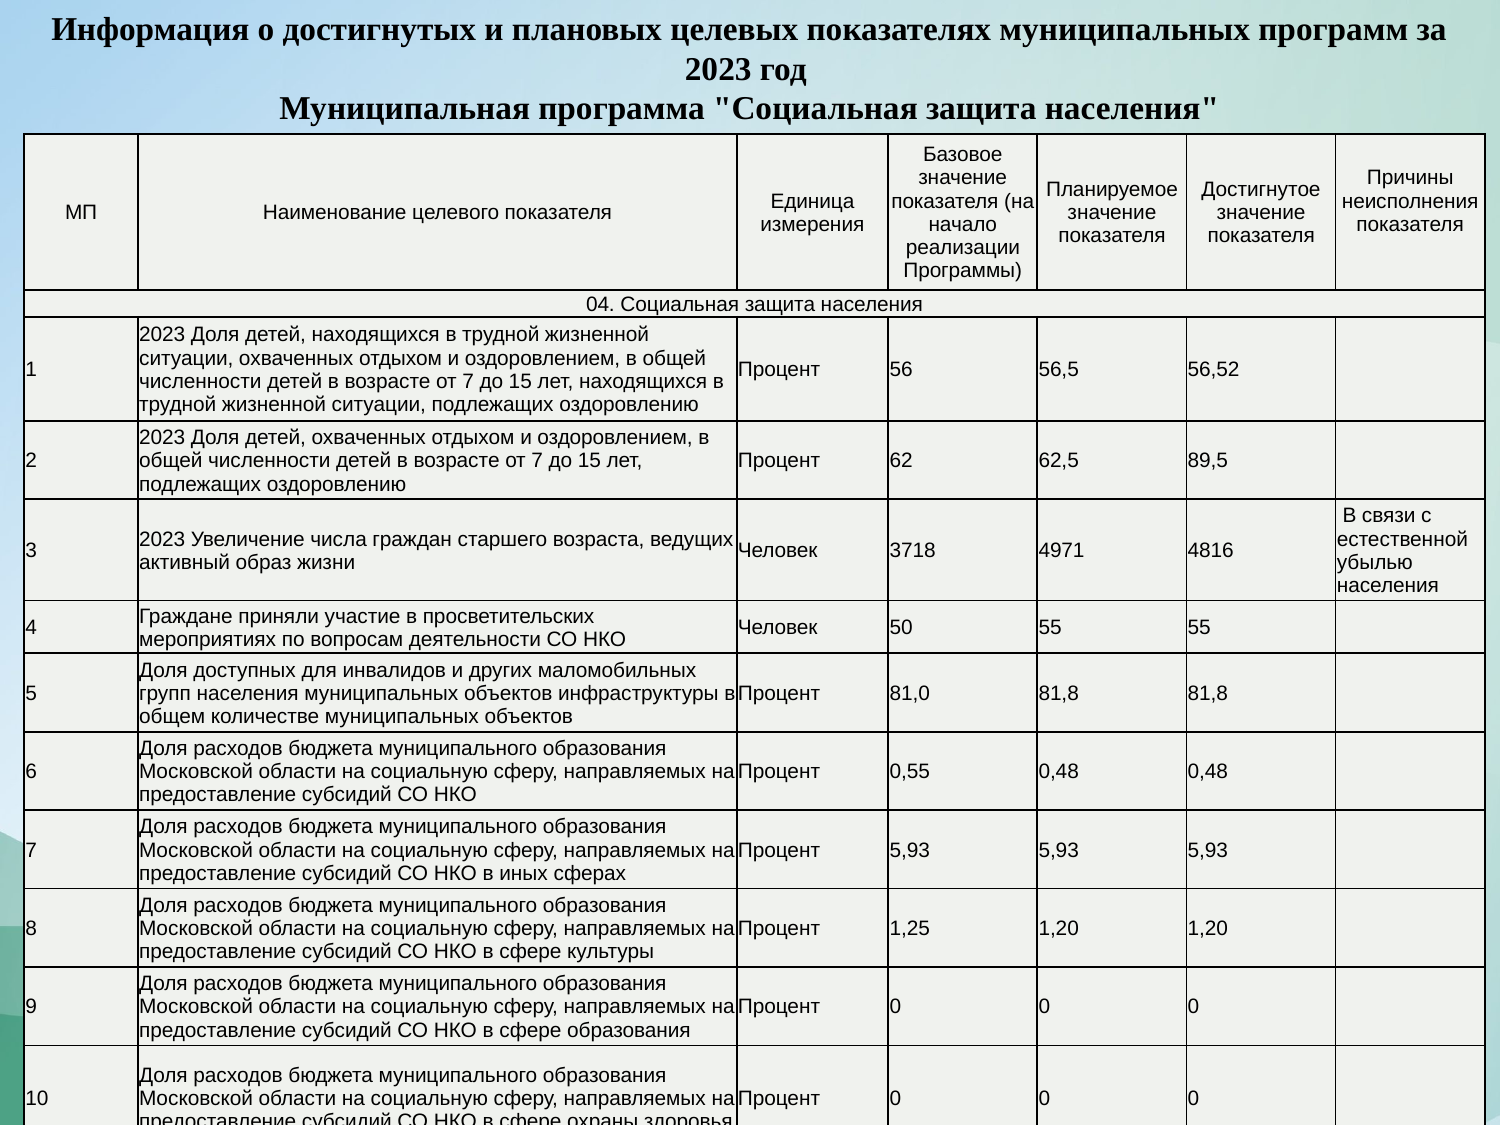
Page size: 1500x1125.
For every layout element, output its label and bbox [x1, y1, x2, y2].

table_cell [889, 318, 1036, 420]
table_cell [1038, 318, 1186, 420]
table_cell [1187, 422, 1335, 498]
table_cell [25, 733, 137, 809]
table_cell [738, 654, 887, 731]
table_header [1187, 135, 1335, 289]
table_cell [889, 811, 1036, 888]
table_cell [1336, 422, 1484, 498]
table_cell [889, 500, 1036, 600]
table_header [139, 135, 736, 289]
table_cell [139, 968, 736, 1045]
table_cell [139, 1046, 736, 1125]
table_cell [1336, 318, 1484, 420]
table_header [889, 135, 1036, 289]
table_cell [139, 422, 736, 498]
table_cell [889, 654, 1036, 731]
table_cell [139, 811, 736, 888]
table_cell [139, 654, 736, 731]
table_cell [139, 733, 736, 809]
table_cell [738, 1046, 887, 1125]
table_header [25, 135, 137, 289]
table_cell [139, 500, 736, 600]
table_cell [139, 318, 736, 420]
table_cell [1038, 1046, 1186, 1125]
table_cell [1038, 889, 1186, 966]
table_cell [139, 601, 736, 652]
table_cell [889, 601, 1036, 652]
table_cell [25, 318, 137, 420]
table_cell [738, 318, 887, 420]
table_cell [1038, 500, 1186, 600]
table_cell [25, 811, 137, 888]
table_cell [139, 889, 736, 966]
table_cell [1038, 968, 1186, 1045]
table_cell [1038, 811, 1186, 888]
table_cell [1336, 811, 1484, 888]
picture [0, 134, 23, 1125]
table_cell [1336, 889, 1484, 966]
table_cell [738, 811, 887, 888]
table_header [1038, 135, 1186, 289]
table_cell [25, 889, 137, 966]
table_cell [1336, 500, 1484, 600]
text_box [0, 0, 1500, 134]
table_cell [1187, 318, 1335, 420]
table_cell [1187, 1046, 1335, 1125]
table_cell [738, 601, 887, 652]
table_cell [25, 601, 137, 652]
table_cell [738, 733, 887, 809]
table_cell [1038, 422, 1186, 498]
table_cell [25, 654, 137, 731]
table_cell [889, 1046, 1036, 1125]
table_cell [1187, 733, 1335, 809]
picture [1486, 134, 1500, 1125]
table_cell [889, 422, 1036, 498]
table_cell [1336, 968, 1484, 1045]
table_cell [25, 968, 137, 1045]
table_cell [1336, 654, 1484, 731]
table_cell [889, 733, 1036, 809]
table_header [738, 135, 887, 289]
table_cell [25, 291, 1484, 316]
table_cell [738, 889, 887, 966]
table_cell [1336, 601, 1484, 652]
table_cell [1336, 1046, 1484, 1125]
table_cell [1187, 811, 1335, 888]
table_cell [1038, 601, 1186, 652]
table_header [1336, 135, 1484, 289]
table_cell [889, 968, 1036, 1045]
table_cell [1187, 889, 1335, 966]
table_cell [1187, 654, 1335, 731]
table_cell [25, 1046, 137, 1125]
table_cell [1187, 968, 1335, 1045]
table_cell [889, 889, 1036, 966]
table_cell [1187, 601, 1335, 652]
table_cell [738, 500, 887, 600]
table_cell [25, 500, 137, 600]
table_cell [1038, 733, 1186, 809]
table_cell [738, 422, 887, 498]
table_cell [25, 422, 137, 498]
table_cell [1336, 733, 1484, 809]
table_cell [1038, 654, 1186, 731]
table_cell [738, 968, 887, 1045]
table_cell [1187, 500, 1335, 600]
